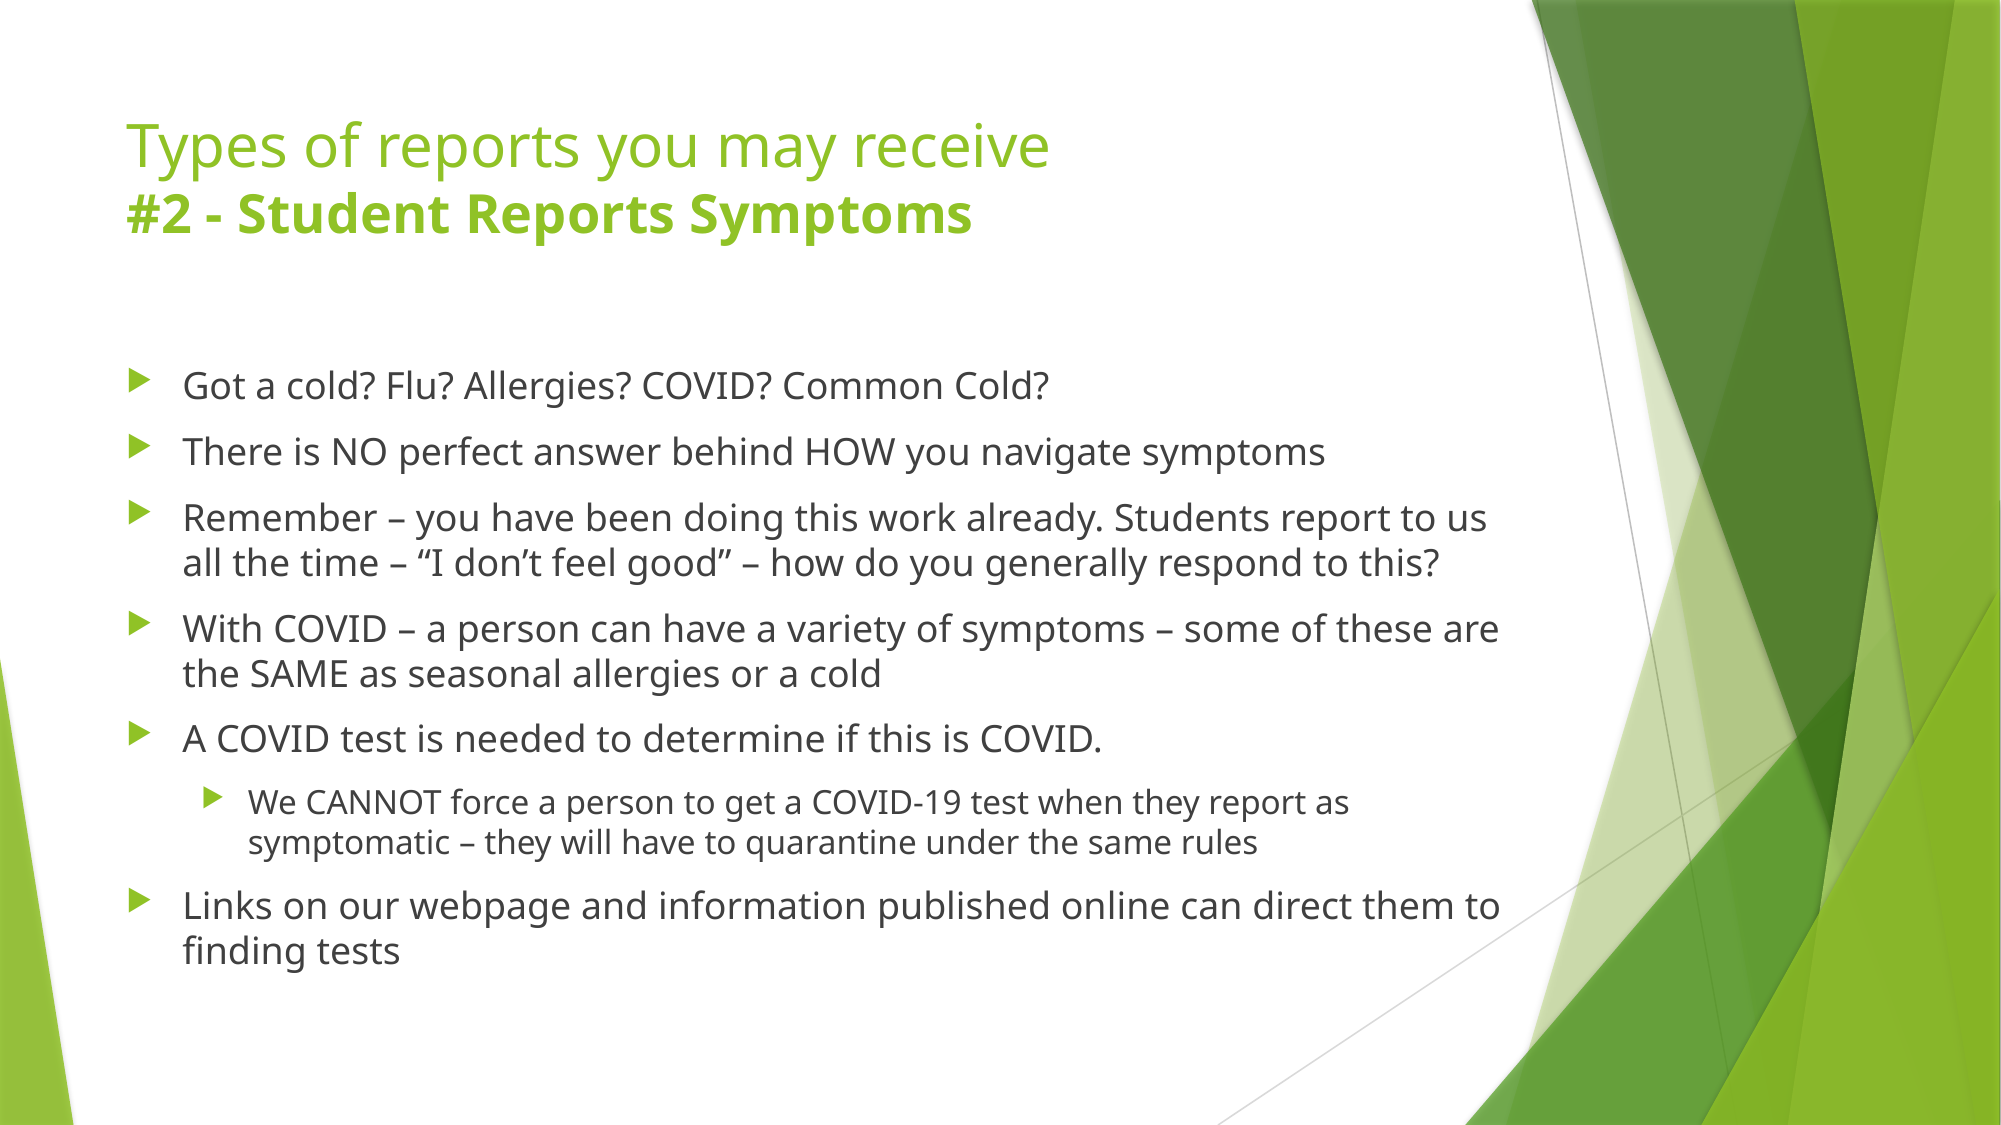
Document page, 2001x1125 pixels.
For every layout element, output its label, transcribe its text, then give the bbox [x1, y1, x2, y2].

list Got a cold? Flu? Allergies? COVID? Common Cold? There is NO perfect answer behind HOW you navigate symptoms Remember – you have been doing this work already. Students report to us all the time – “I don’t feel good” – how do you generally respond to this? With COVID – a person can have a variety of symptoms – some of these are the SAME as seasonal allergies or a cold A COVID test is needed to determine if this is COVID. We CANNOT force a person to get a COVID-19 test when they report as symptomatic – they will have to quarantine under the same rules Links on our webpage and information published online can direct them to finding tests [111, 354, 1522, 992]
title Types of reports you may receive #2 - Student Reports Symptoms [111, 99, 1522, 317]
